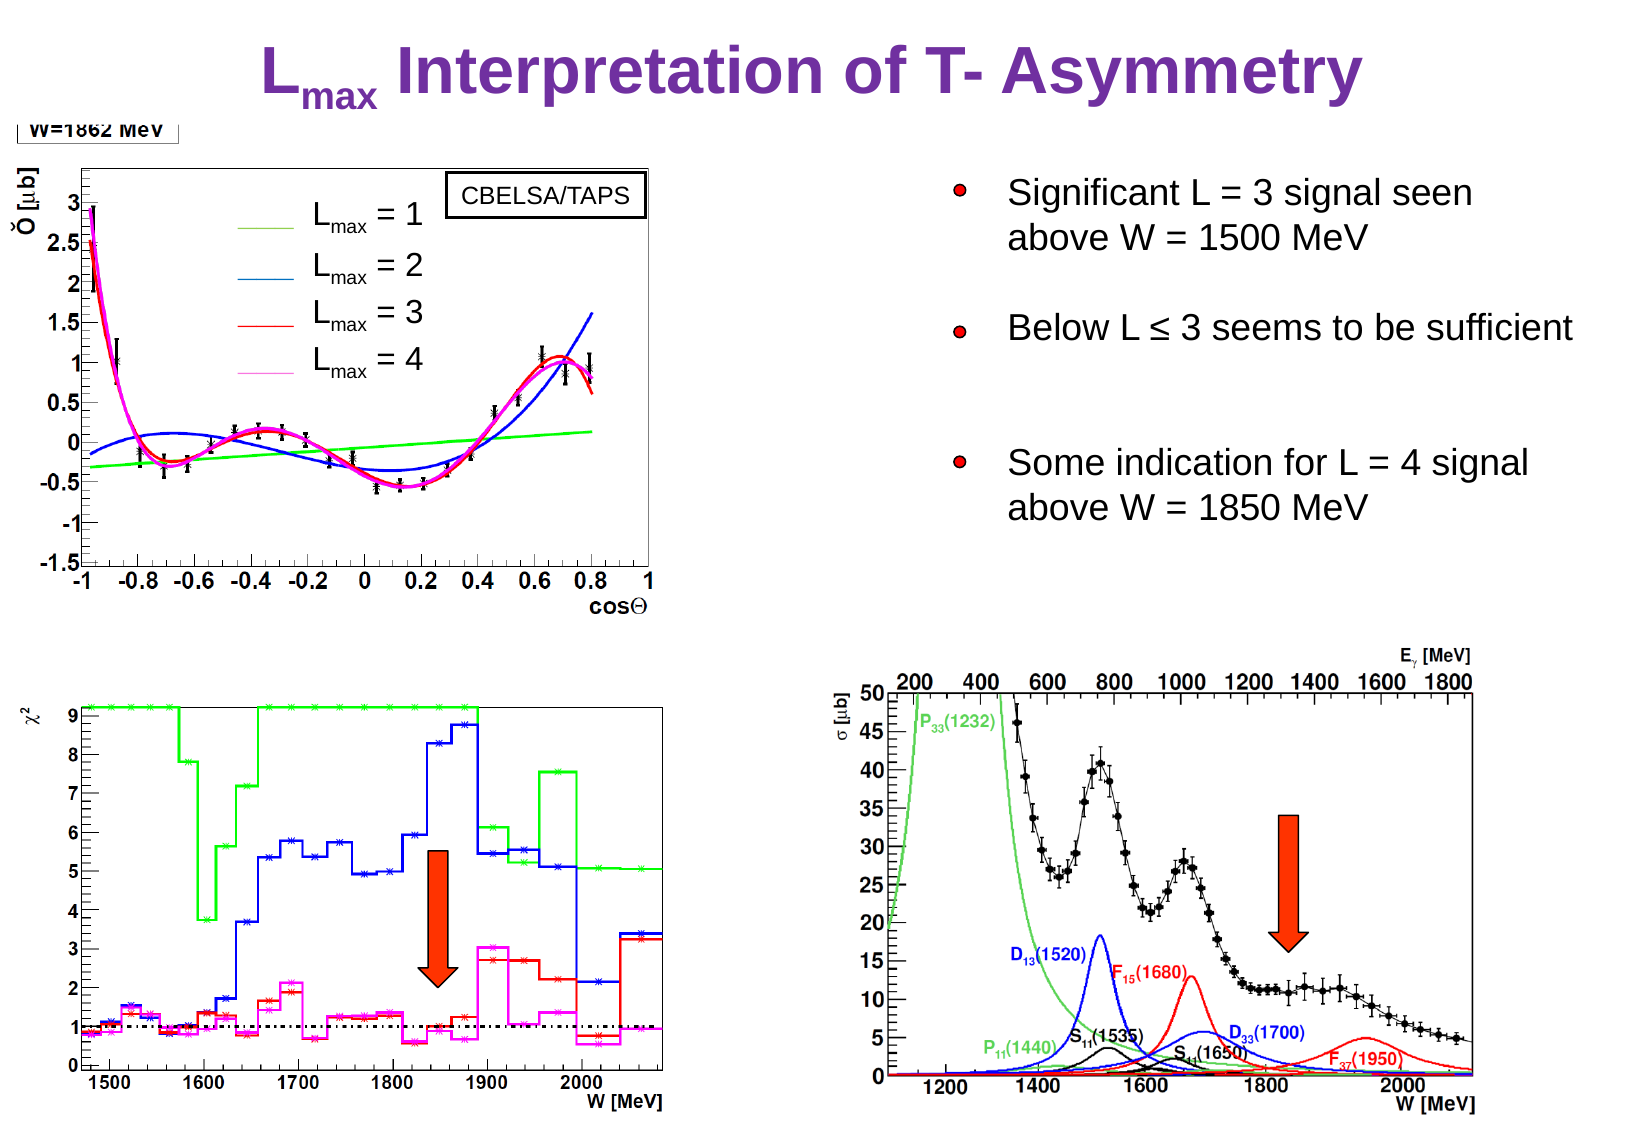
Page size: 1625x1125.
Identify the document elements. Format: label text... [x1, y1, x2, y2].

text_box [953, 456, 966, 468]
text_box [954, 184, 966, 196]
text_box Significant L = 3 signal seen above W = 1500 MeV Below L ≤ 3 seems to be sufficient Some indication for L = 4 signal above W = 1850 MeV [992, 160, 1589, 536]
text_box [953, 326, 966, 338]
text_box Lmax Interpretation of T- Asymmetry [0, 19, 1625, 125]
picture [9, 113, 718, 622]
picture [815, 644, 1545, 1123]
picture [9, 656, 734, 1121]
